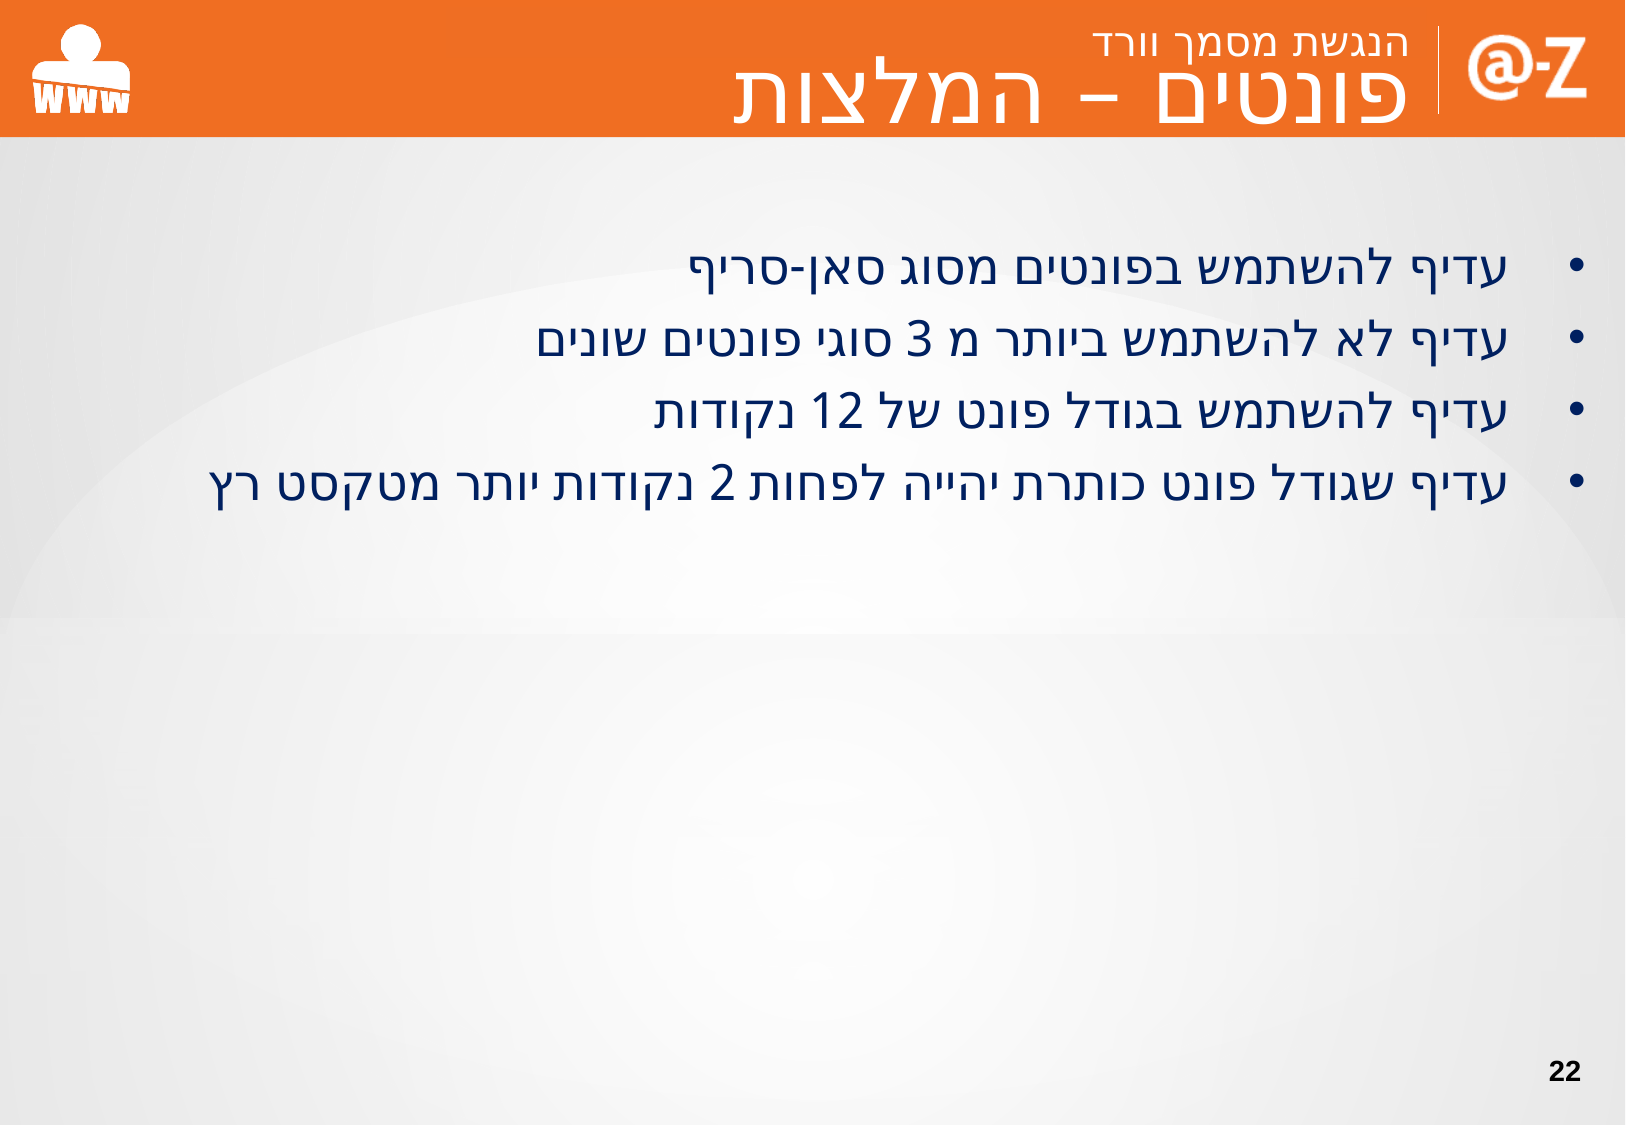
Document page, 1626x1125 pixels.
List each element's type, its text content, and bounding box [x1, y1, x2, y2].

text_box [445, 6, 1428, 59]
text_box הנגשת מסמך וורד [540, 7, 1426, 73]
slide_number 22 [1526, 1040, 1604, 1100]
text_box פונטים – המלצות [0, 24, 1427, 150]
text_box עדיף להשתמש בפונטים מסוג סאן-סריף עדיף לא להשתמש ביותר מ 3 סוגי פונטים שונים עדיף להשתמש בגודל פונט של 12 נקודות עדיף שגודל פונט כותרת יהייה לפחות 2 נקודות יותר מטקסט רץ [73, 214, 1625, 791]
